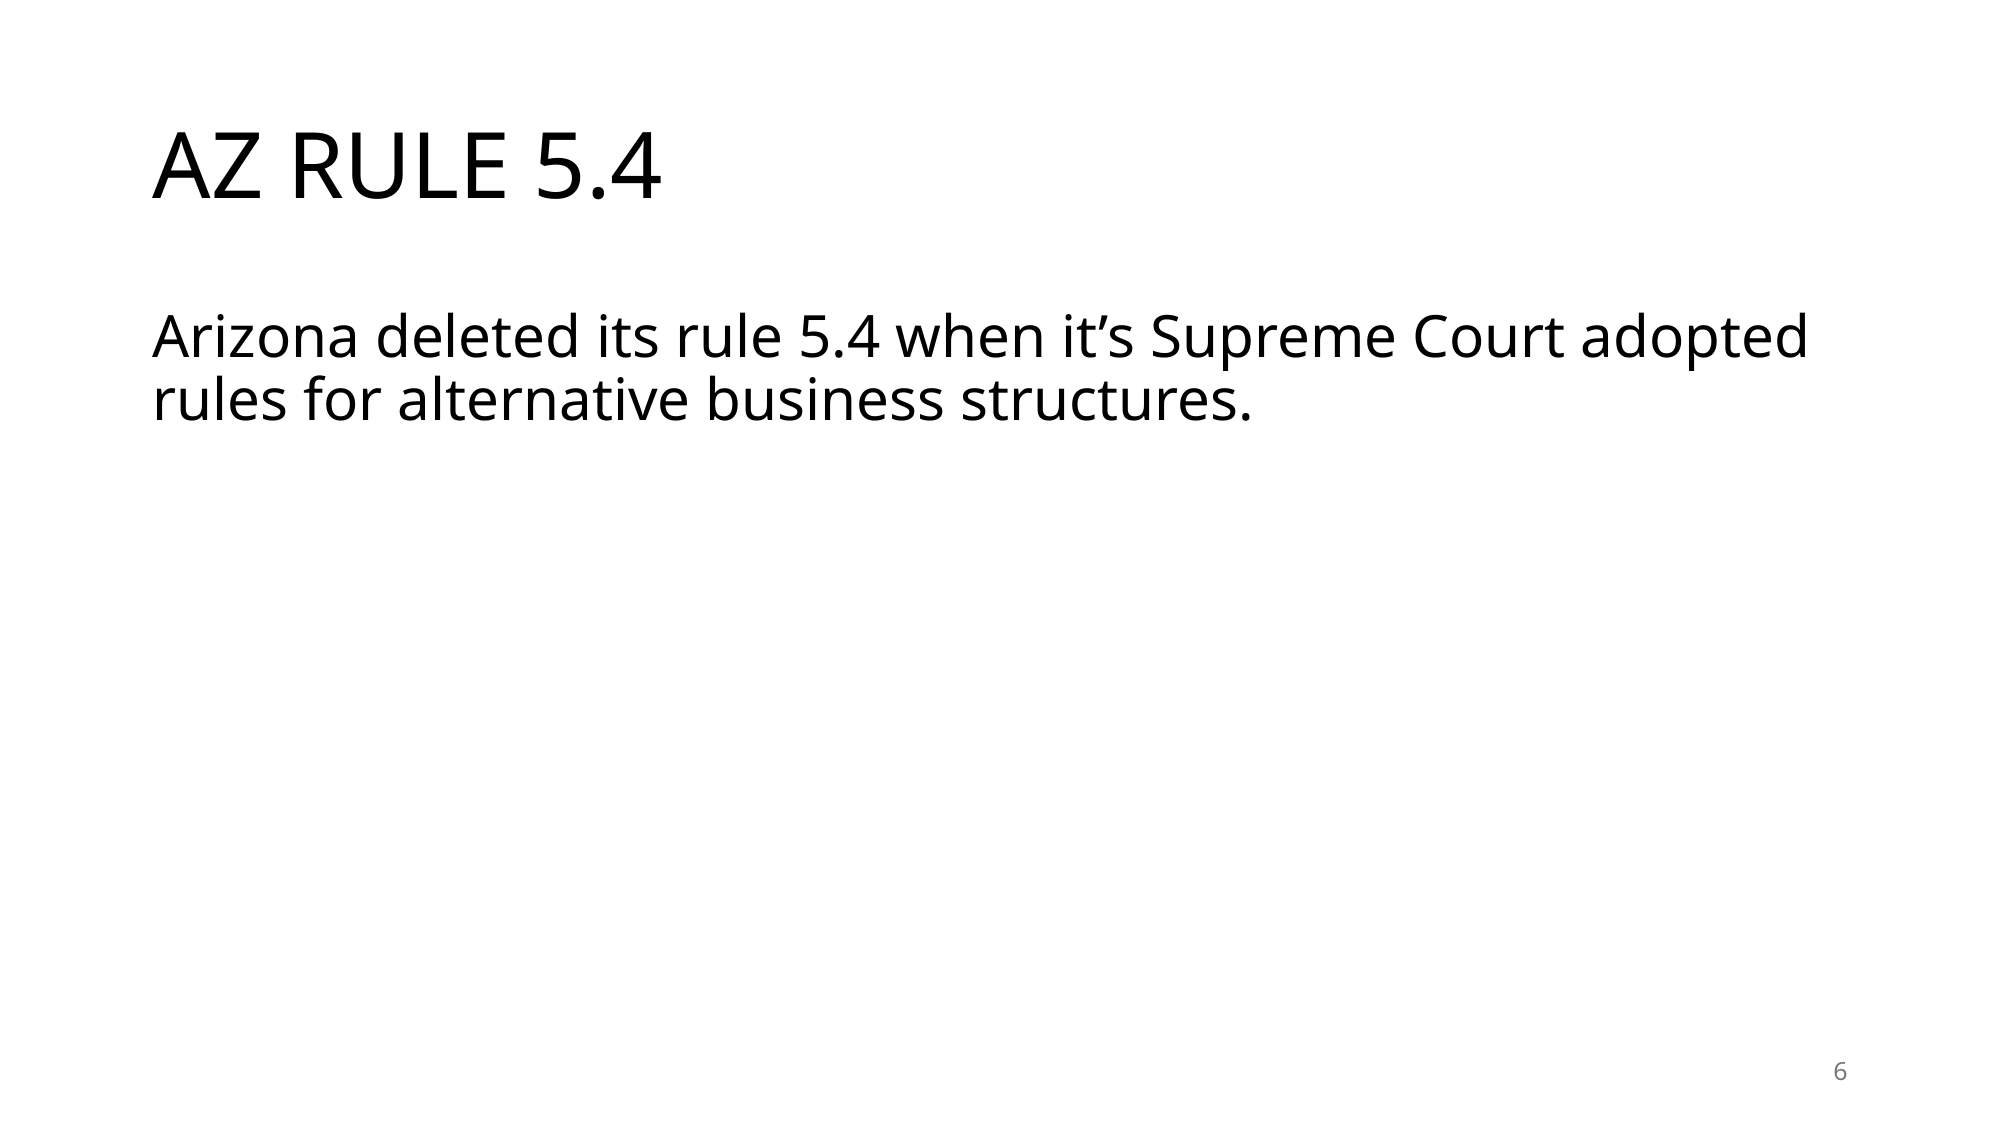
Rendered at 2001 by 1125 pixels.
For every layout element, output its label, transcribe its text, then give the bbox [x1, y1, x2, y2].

list Arizona deleted its rule 5.4 when it’s Supreme Court adopted rules for alternative business structures. [137, 299, 1863, 1014]
slide_number 6 [1412, 1042, 1863, 1103]
title AZ RULE 5.4 [137, 59, 1863, 278]
